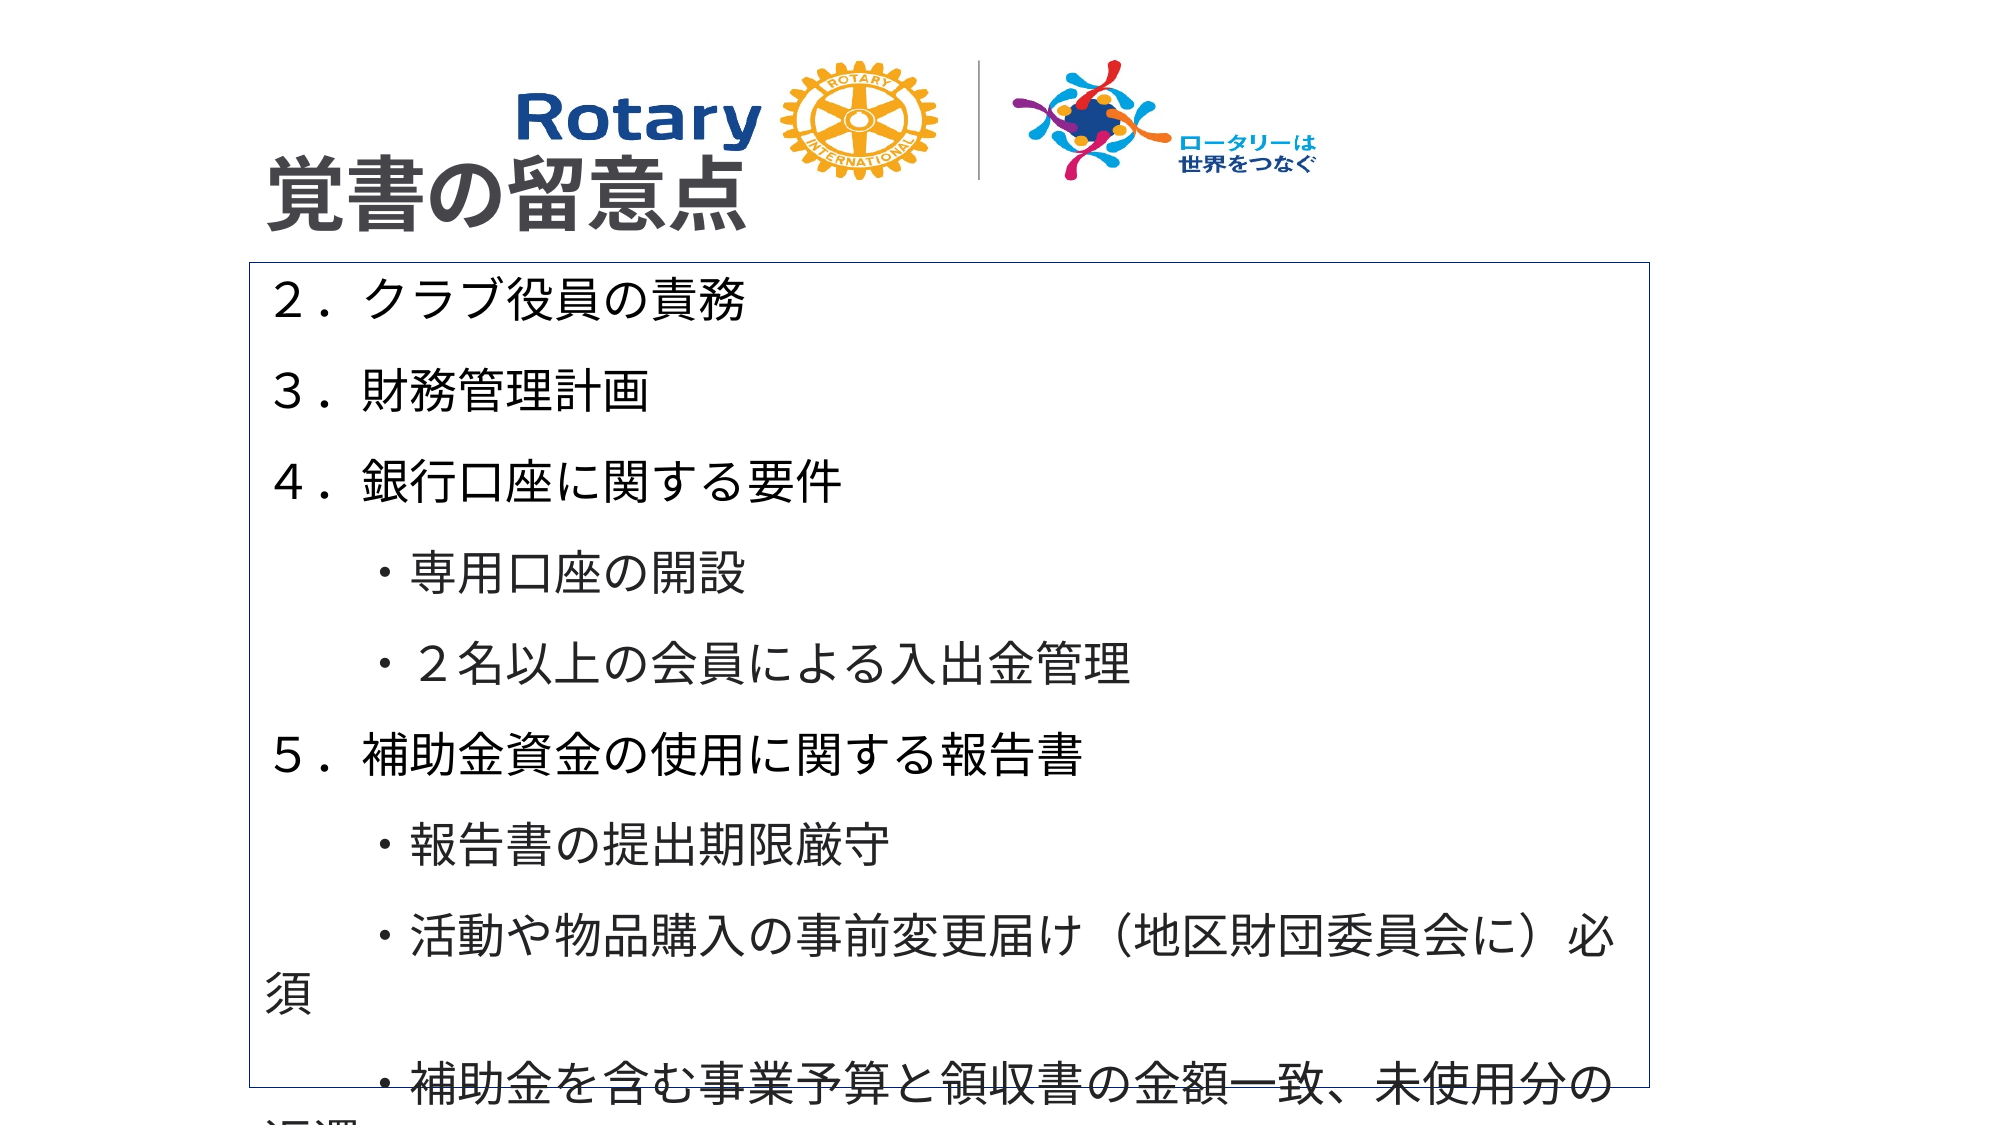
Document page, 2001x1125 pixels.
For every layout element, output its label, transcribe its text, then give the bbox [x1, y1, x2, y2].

title 覚書の留意点 [249, 137, 772, 250]
list ２．クラブ役員の責務 ３．財務管理計画 ４．銀行口座に関する要件 ・専用口座の開設 ・２名以上の会員による入出金管理 ５．補助金資金の使用に関する報告書 ・報告書の提出期限厳守 ・活動や物品購入の事前変更届け（地区財団委員会に）必須 ・補助金を含む事業予算と領収書の金額一致、未使用分の返還 [249, 262, 1650, 1088]
picture [466, 0, 1367, 241]
